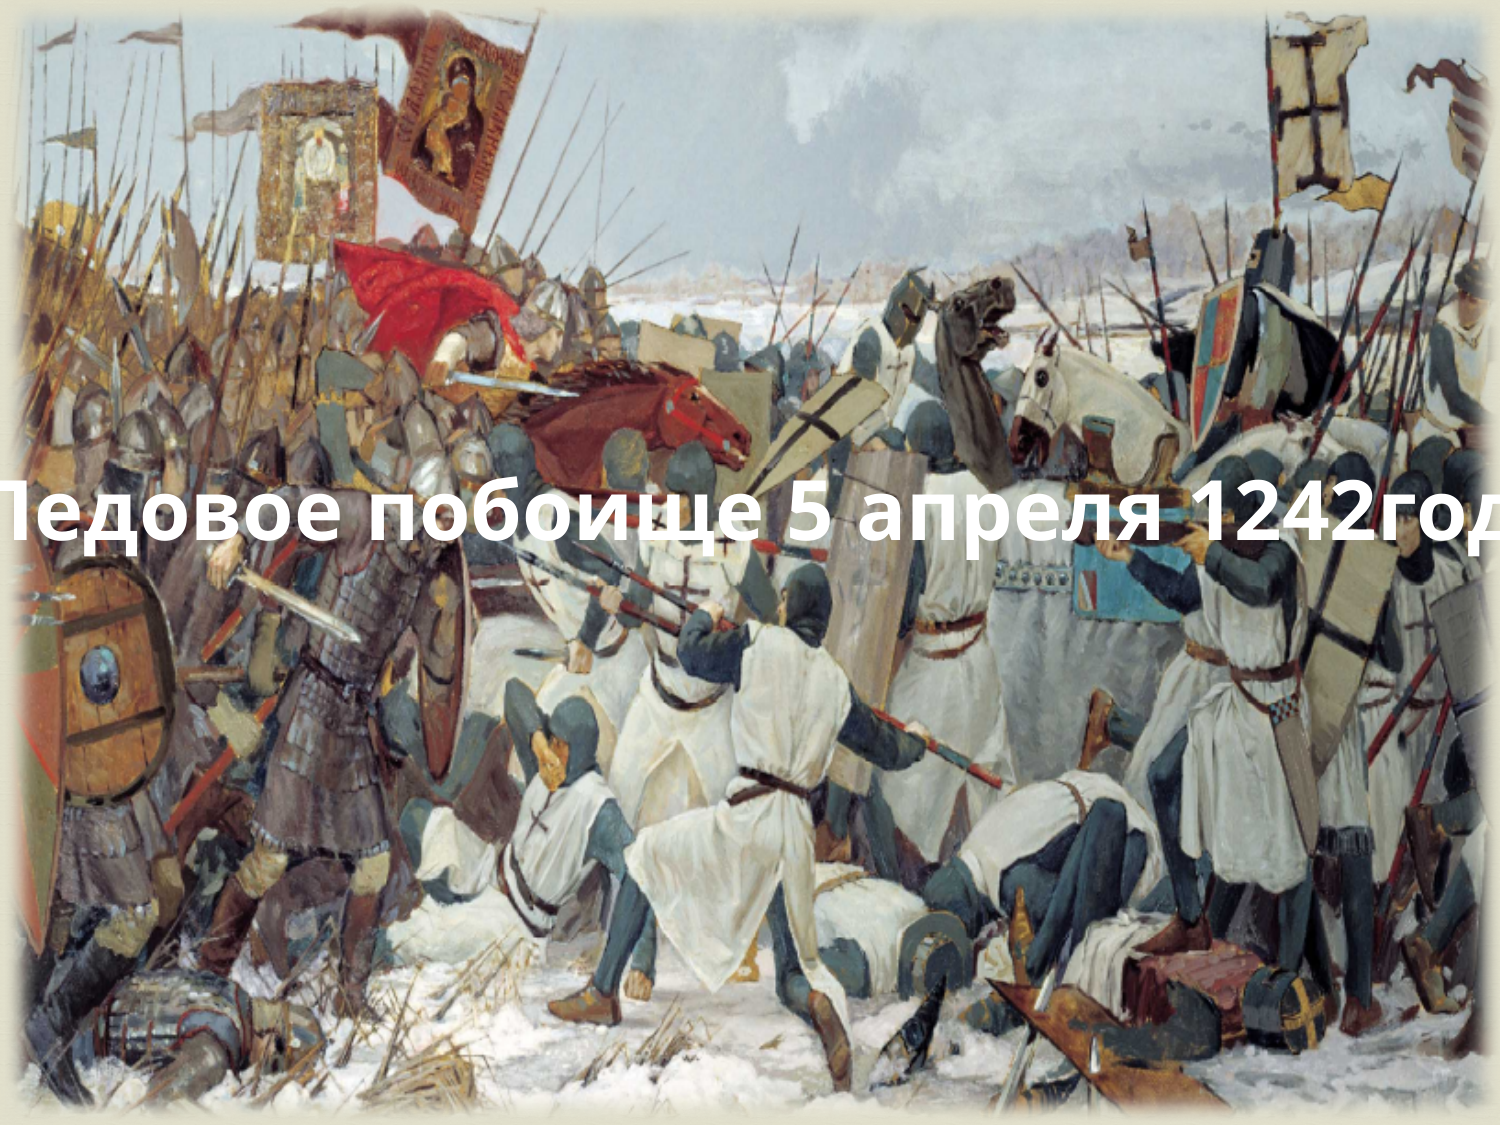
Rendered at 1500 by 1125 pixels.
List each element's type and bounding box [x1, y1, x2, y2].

list [5, 0, 1500, 1125]
